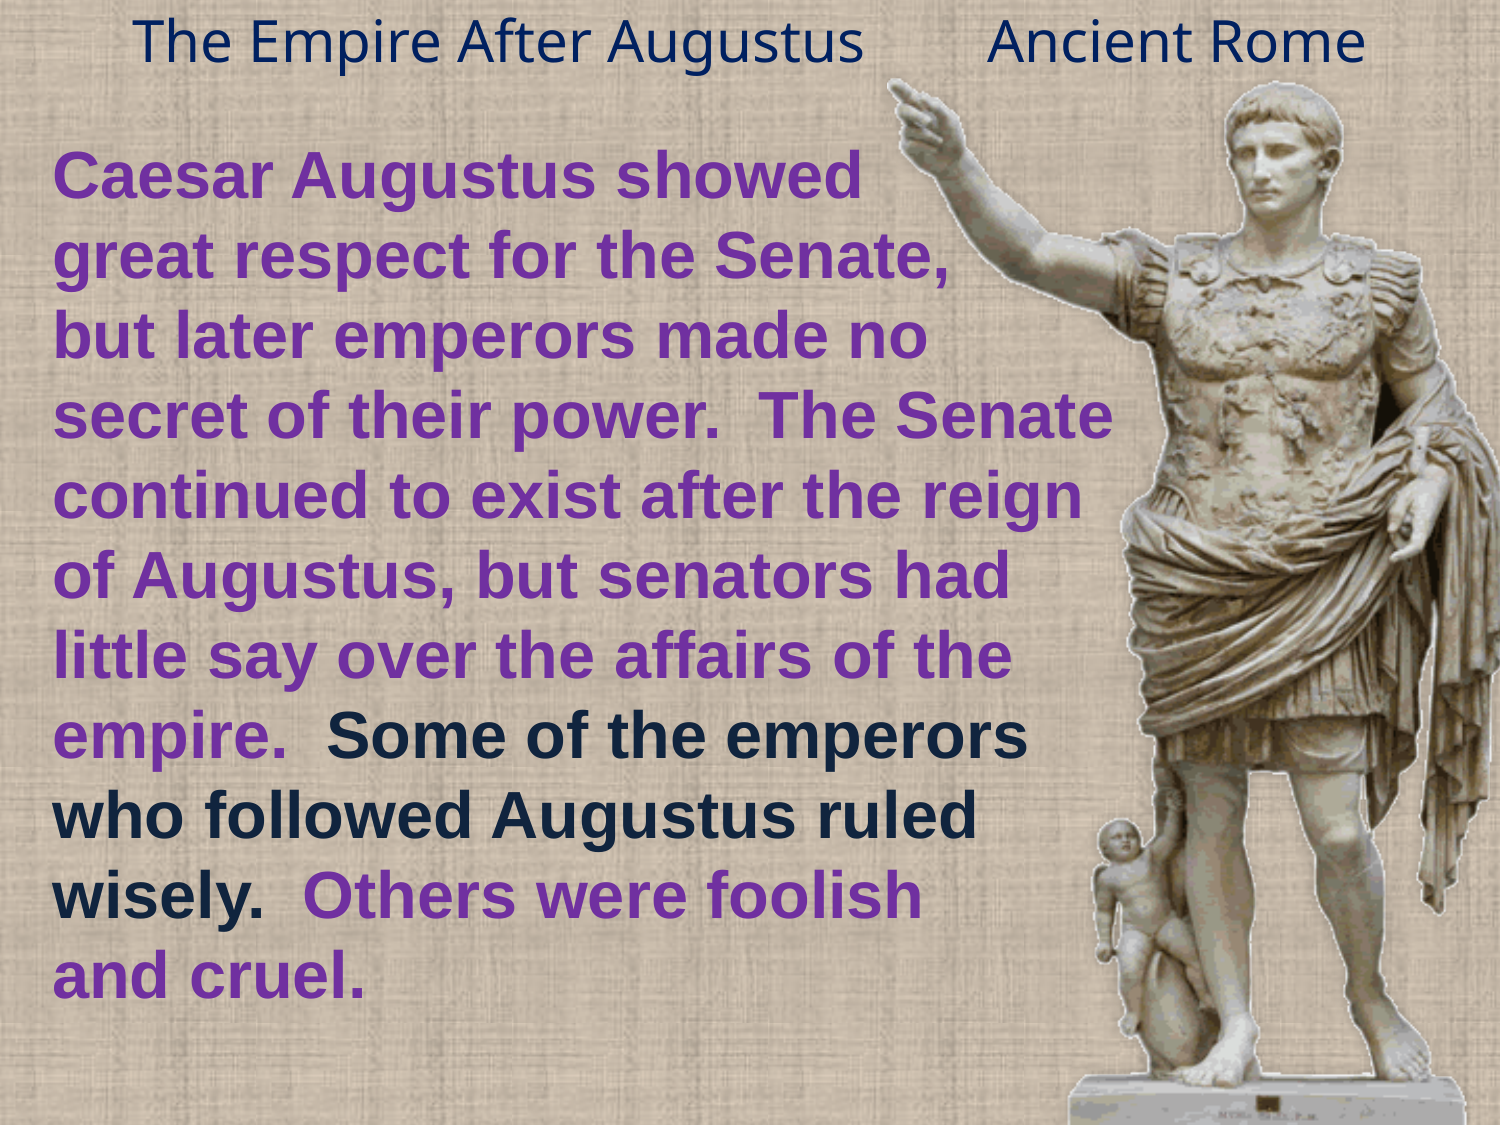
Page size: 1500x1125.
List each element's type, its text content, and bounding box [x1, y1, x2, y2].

text_box The Empire After Augustus Ancient Rome [0, 0, 1500, 79]
text_box Caesar Augustus showed great respect for the Senate, but later emperors made no secret of their power. The Senate continued to exist after the reign of Augustus, but senators had little say over the affairs of the empire. Some of the emperors who followed Augustus ruled wisely. Others were foolish and cruel. [37, 124, 882, 1020]
picture [887, 51, 1500, 1125]
